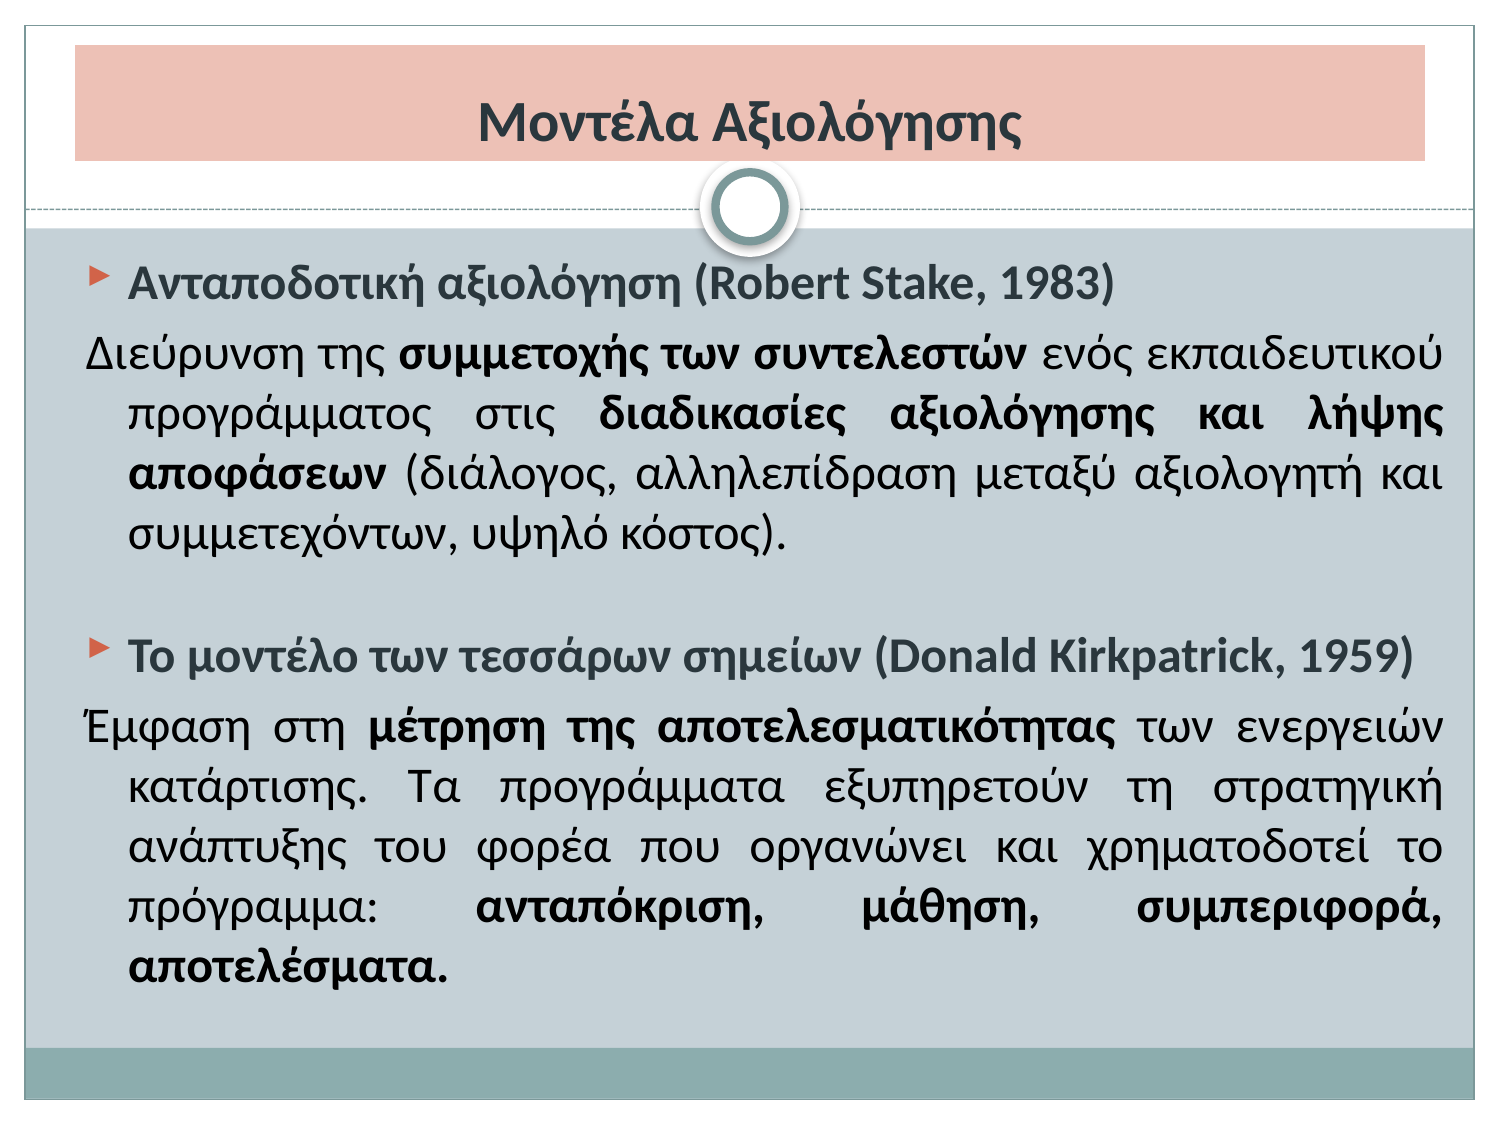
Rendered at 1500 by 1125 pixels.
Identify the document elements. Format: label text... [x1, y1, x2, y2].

title Μοντέλα Αξιολόγησης [75, 45, 1425, 161]
list Ανταποδοτική αξιολόγηση (Robert Stake, 1983) Διεύρυνση της συμμετοχής των συντελεστών ενός εκπαιδευτικού προγράμματος στις διαδικασίες αξιολόγησης και λήψης αποφάσεων (διάλογος, αλληλεπίδραση μεταξύ αξιολογητή και συμμετεχόντων, υψηλό κόστος). Το μοντέλο των τεσσάρων σημείων (Donald Kirkpatrick, 1959) Έμφαση στη μέτρηση της αποτελεσματικότητας των ενεργειών κατάρτισης. Tα προγράμματα εξυπηρετούν τη στρατηγική ανάπτυξης του φορέα που οργανώνει και χρηματοδοτεί το πρόγραμμα: ανταπόκριση, μάθηση, συμπεριφορά, αποτελέσματα. [53, 172, 1459, 1125]
